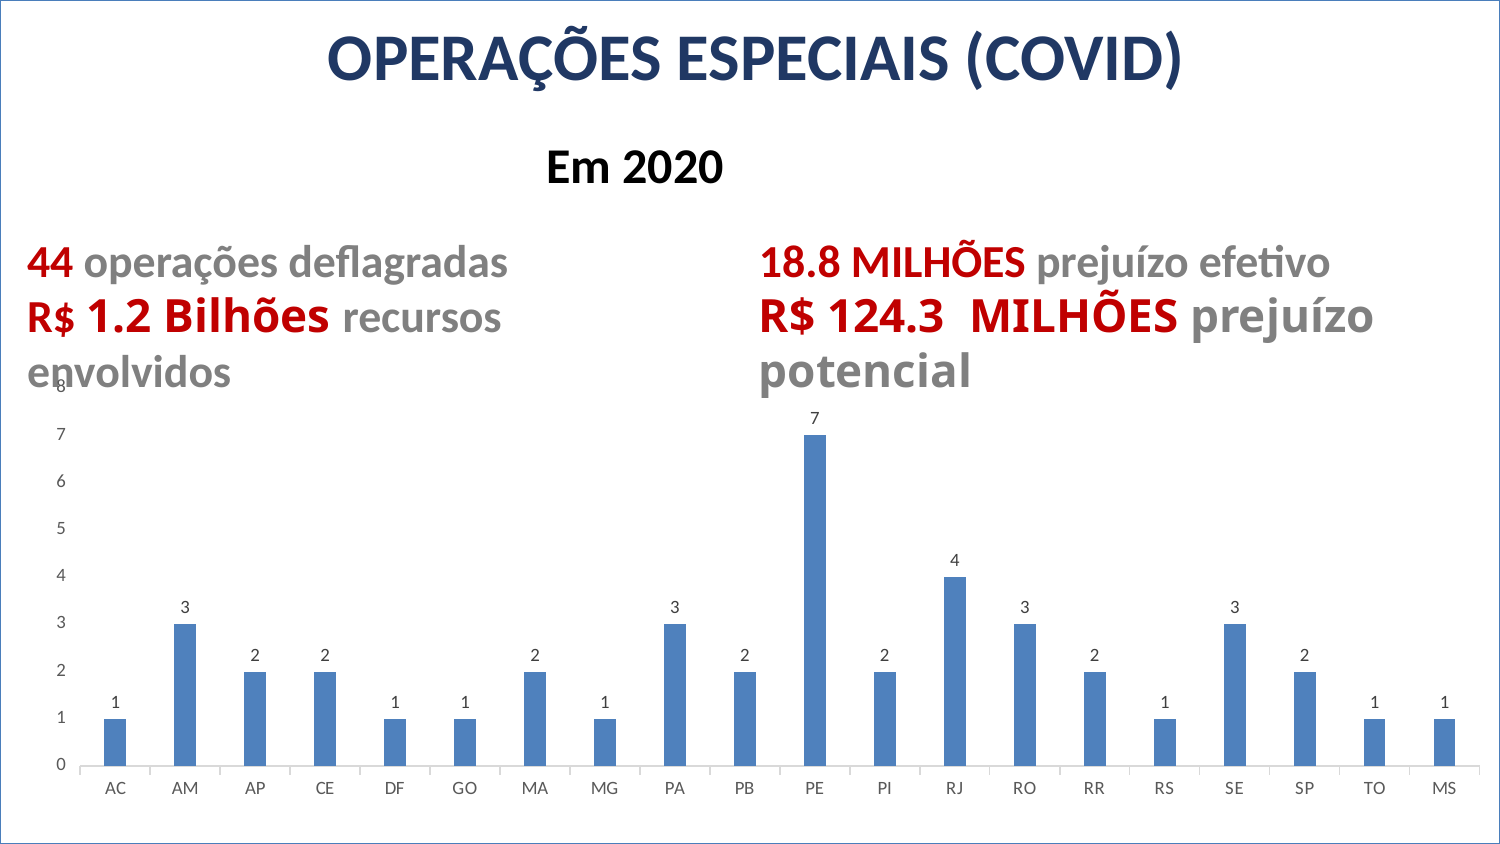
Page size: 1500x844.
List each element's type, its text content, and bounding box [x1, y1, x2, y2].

text_box Em 2020 [531, 126, 833, 201]
text_box OPERAÇÕES ESPECIAIS (COVID) [12, 6, 1500, 102]
text_box [0, 0, 1500, 844]
text_box 18.8 MILHÕES prejuízo efetivo R$ 124.3 MILHÕES prejuízo potencial [744, 224, 1500, 405]
chart [12, 373, 1481, 837]
text_box 44 operações deflagradas R$ 1.2 Bilhões recursos envolvidos [12, 224, 716, 372]
